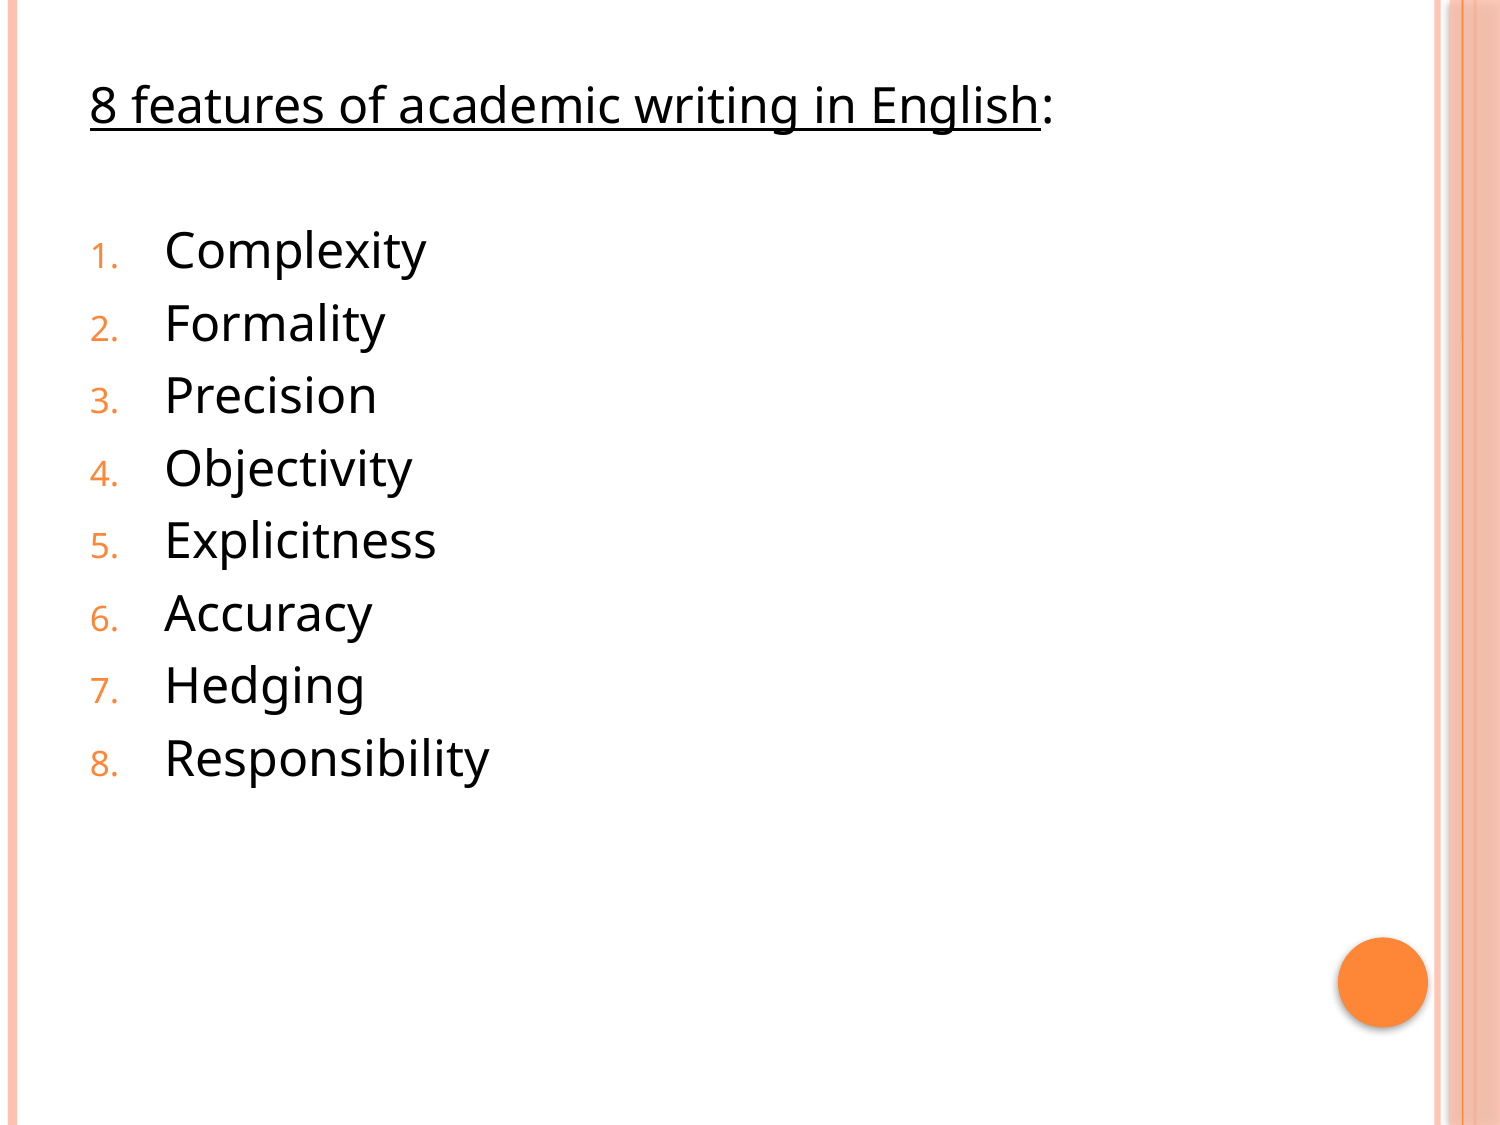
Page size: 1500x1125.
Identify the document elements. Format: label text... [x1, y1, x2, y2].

list 8 features of academic writing in English: Complexity Formality Precision Objectivity Explicitness Accuracy Hedging Responsibility [75, 66, 1300, 1062]
